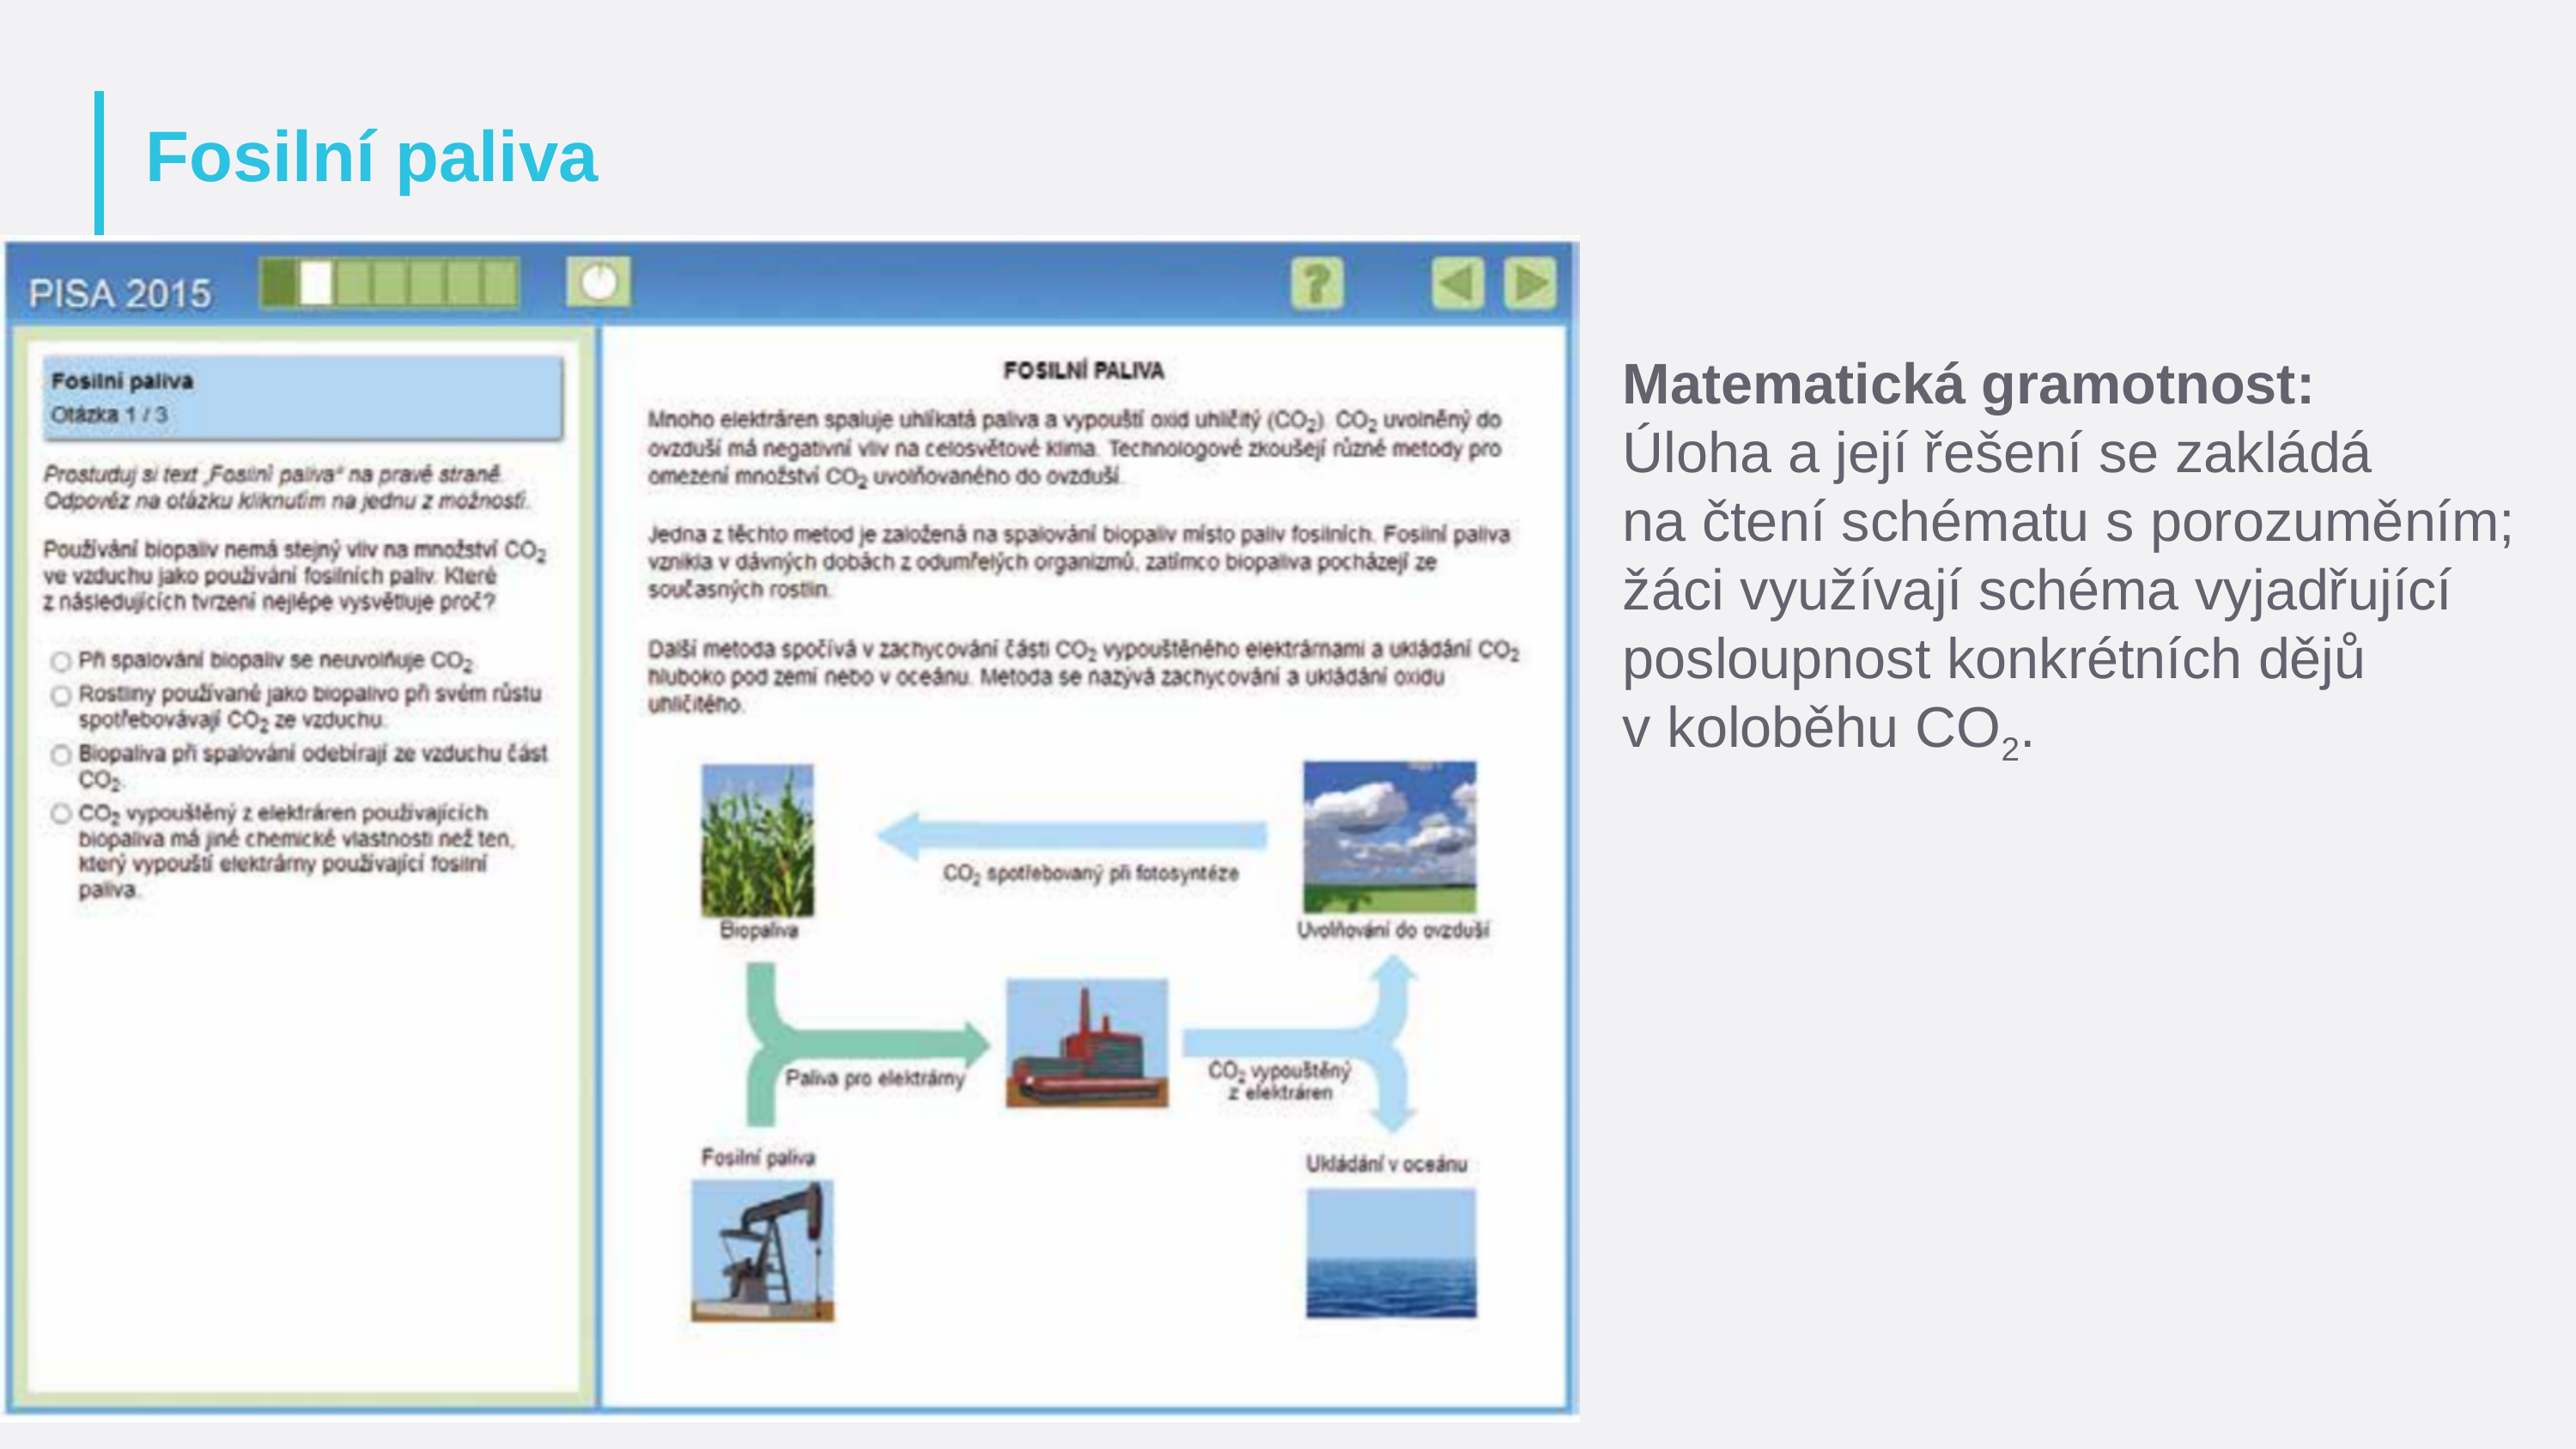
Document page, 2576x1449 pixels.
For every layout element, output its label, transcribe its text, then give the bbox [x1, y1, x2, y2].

text_box Matematická gramotnost: Úloha a její řešení se zakládá na čtení schématu s porozuměním; žáci využívají schéma vyjadřující posloupnost konkrétních dějů v koloběhu CO2. [1609, 340, 2576, 774]
title Fosilní paliva [132, 112, 2458, 204]
picture [0, 235, 1580, 1422]
